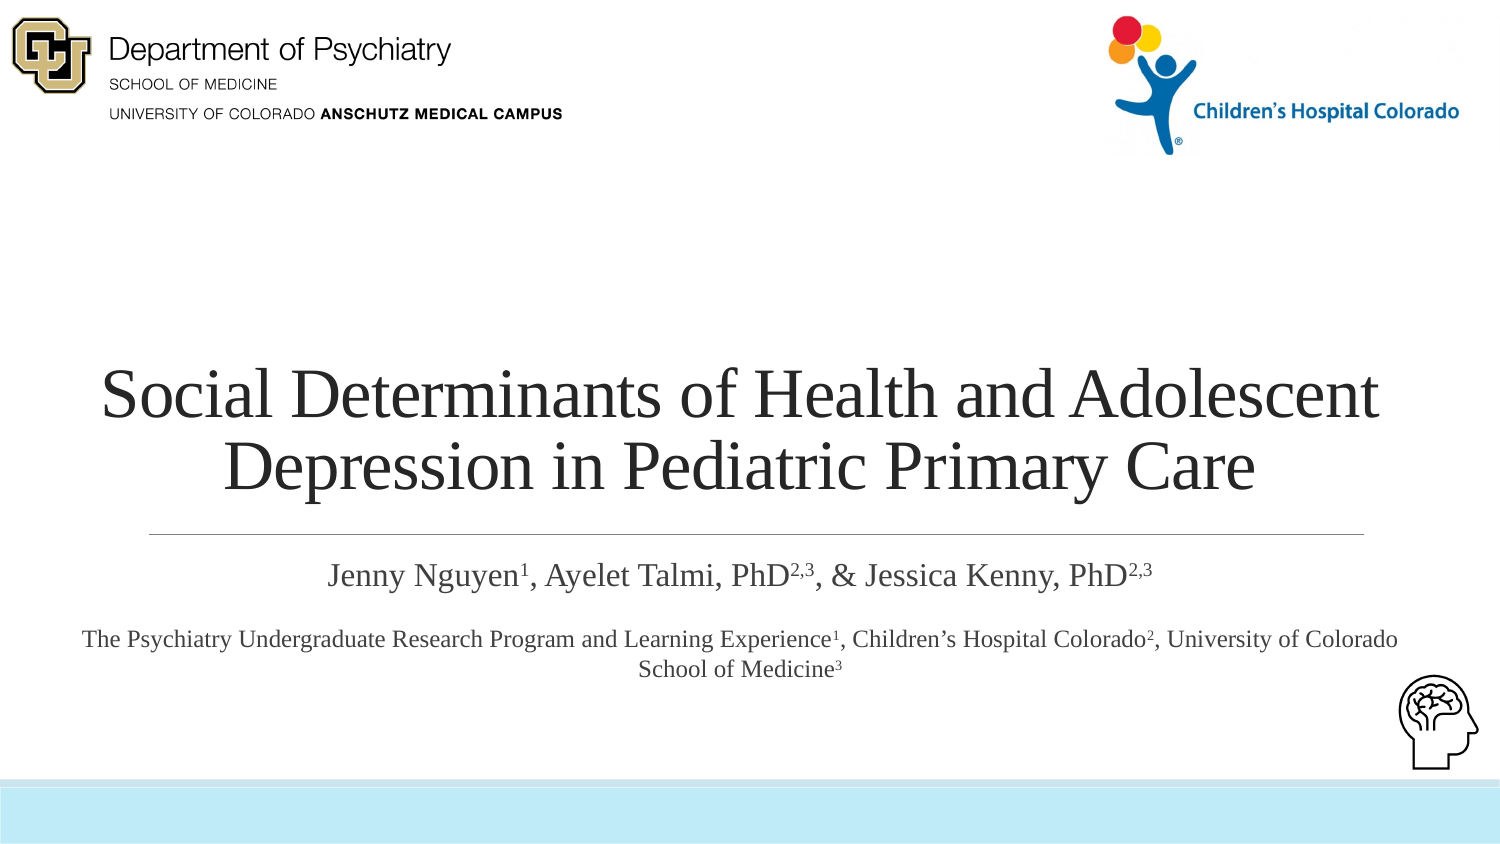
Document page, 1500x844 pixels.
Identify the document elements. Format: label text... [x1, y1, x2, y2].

title Social Determinants of Health and Adolescent Depression in Pediatric Primary Care [41, 324, 1440, 519]
picture [1103, 15, 1500, 155]
subtitle Jenny Nguyen1, Ayelet Talmi, PhD2,3, & Jessica Kenny, PhD2,3 The Psychiatry Undergraduate Research Program and Learning Experience1, Children’s Hospital Colorado2, University of Colorado School of Medicine3 [60, 537, 1421, 732]
picture [0, 4, 572, 153]
picture [1381, 665, 1496, 780]
